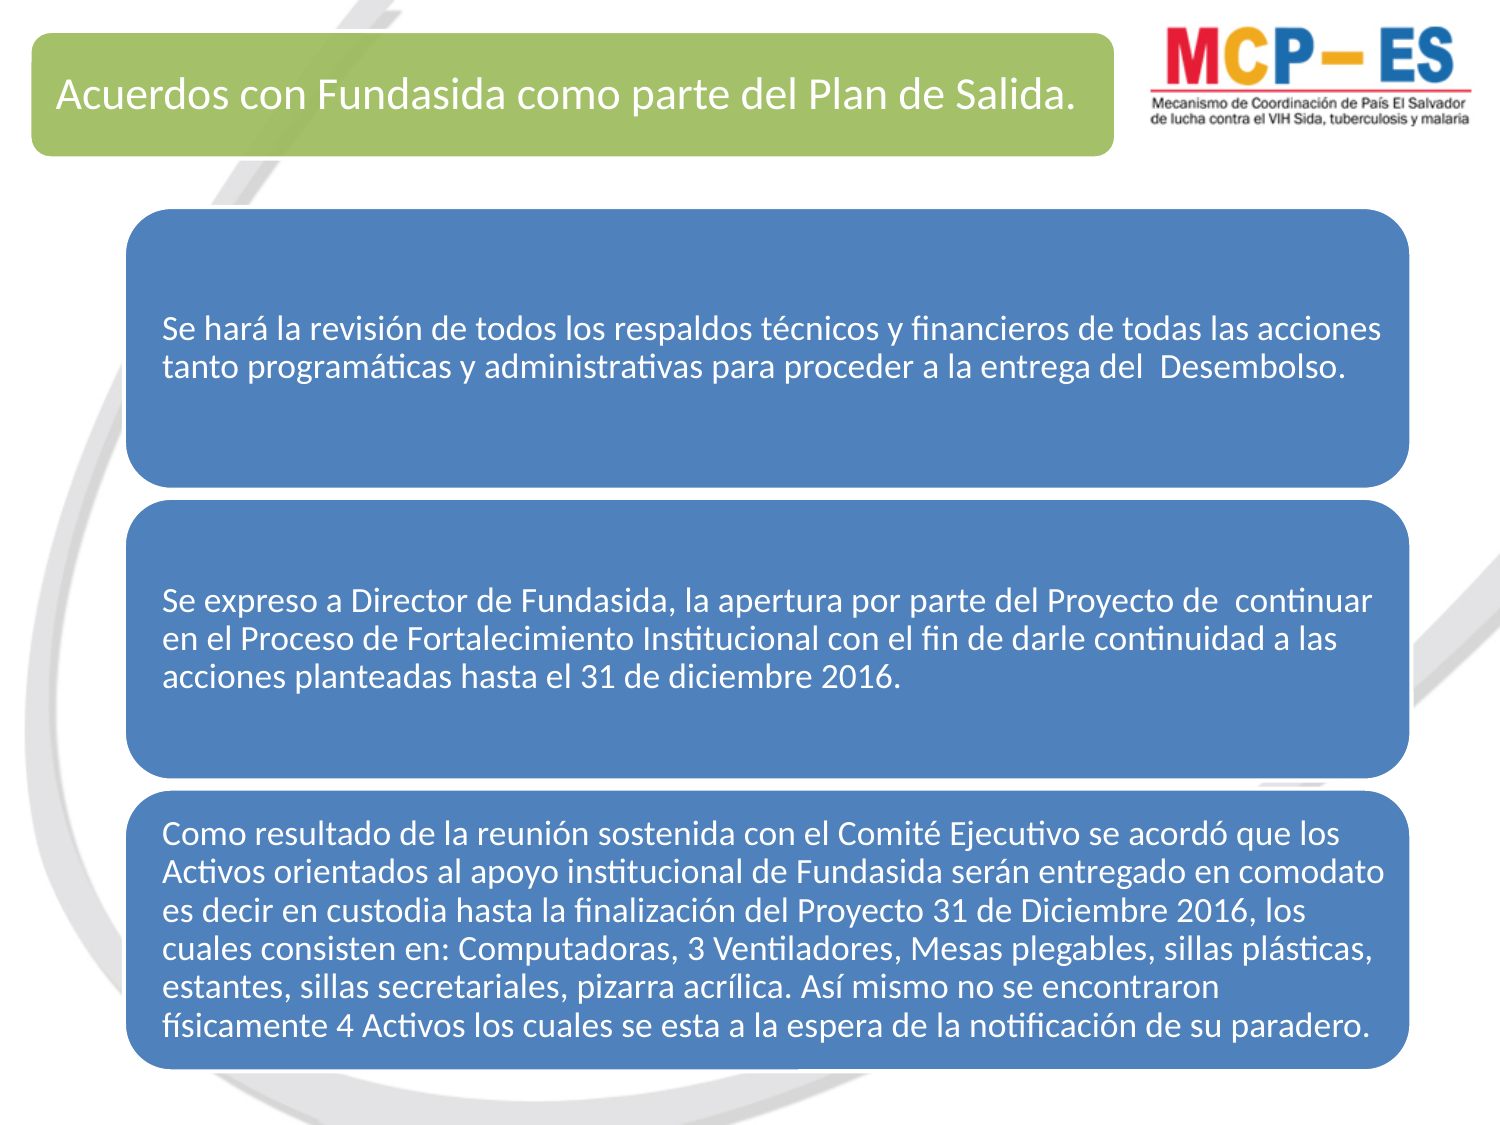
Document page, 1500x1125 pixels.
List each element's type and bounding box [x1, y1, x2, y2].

picture [0, 0, 1500, 1125]
text_box [123, 195, 1412, 1083]
text_box [29, 30, 1117, 207]
